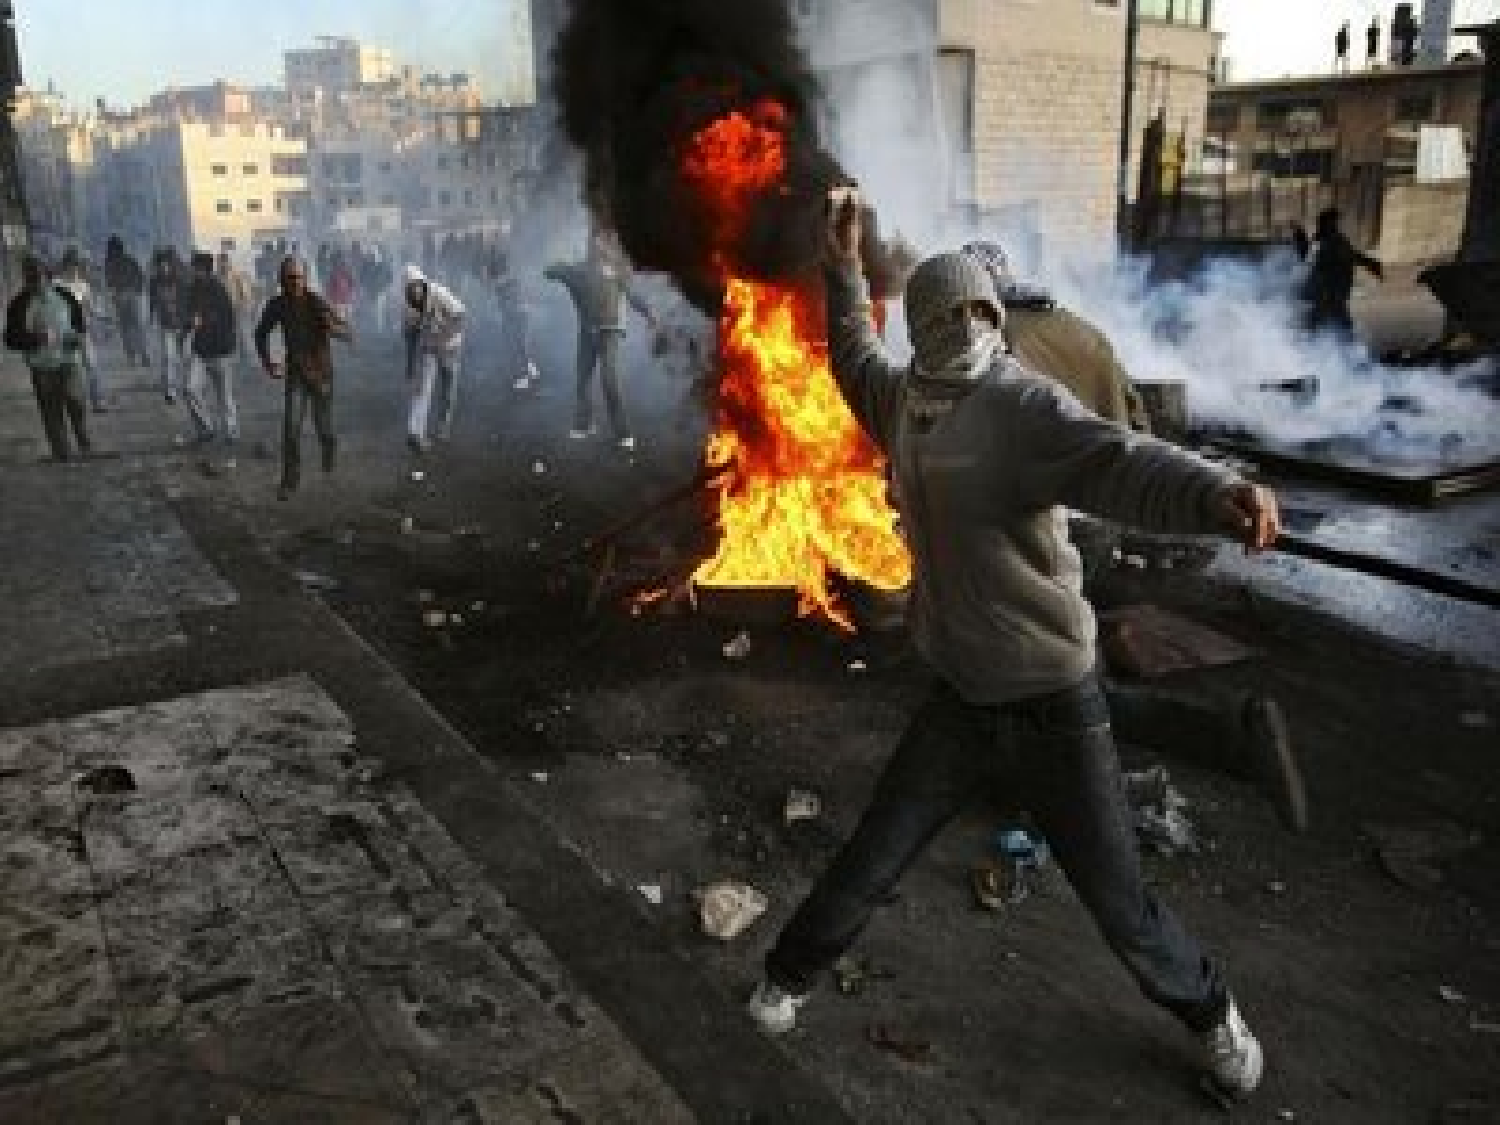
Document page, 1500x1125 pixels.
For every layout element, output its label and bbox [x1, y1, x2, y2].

list [0, 0, 1500, 1125]
